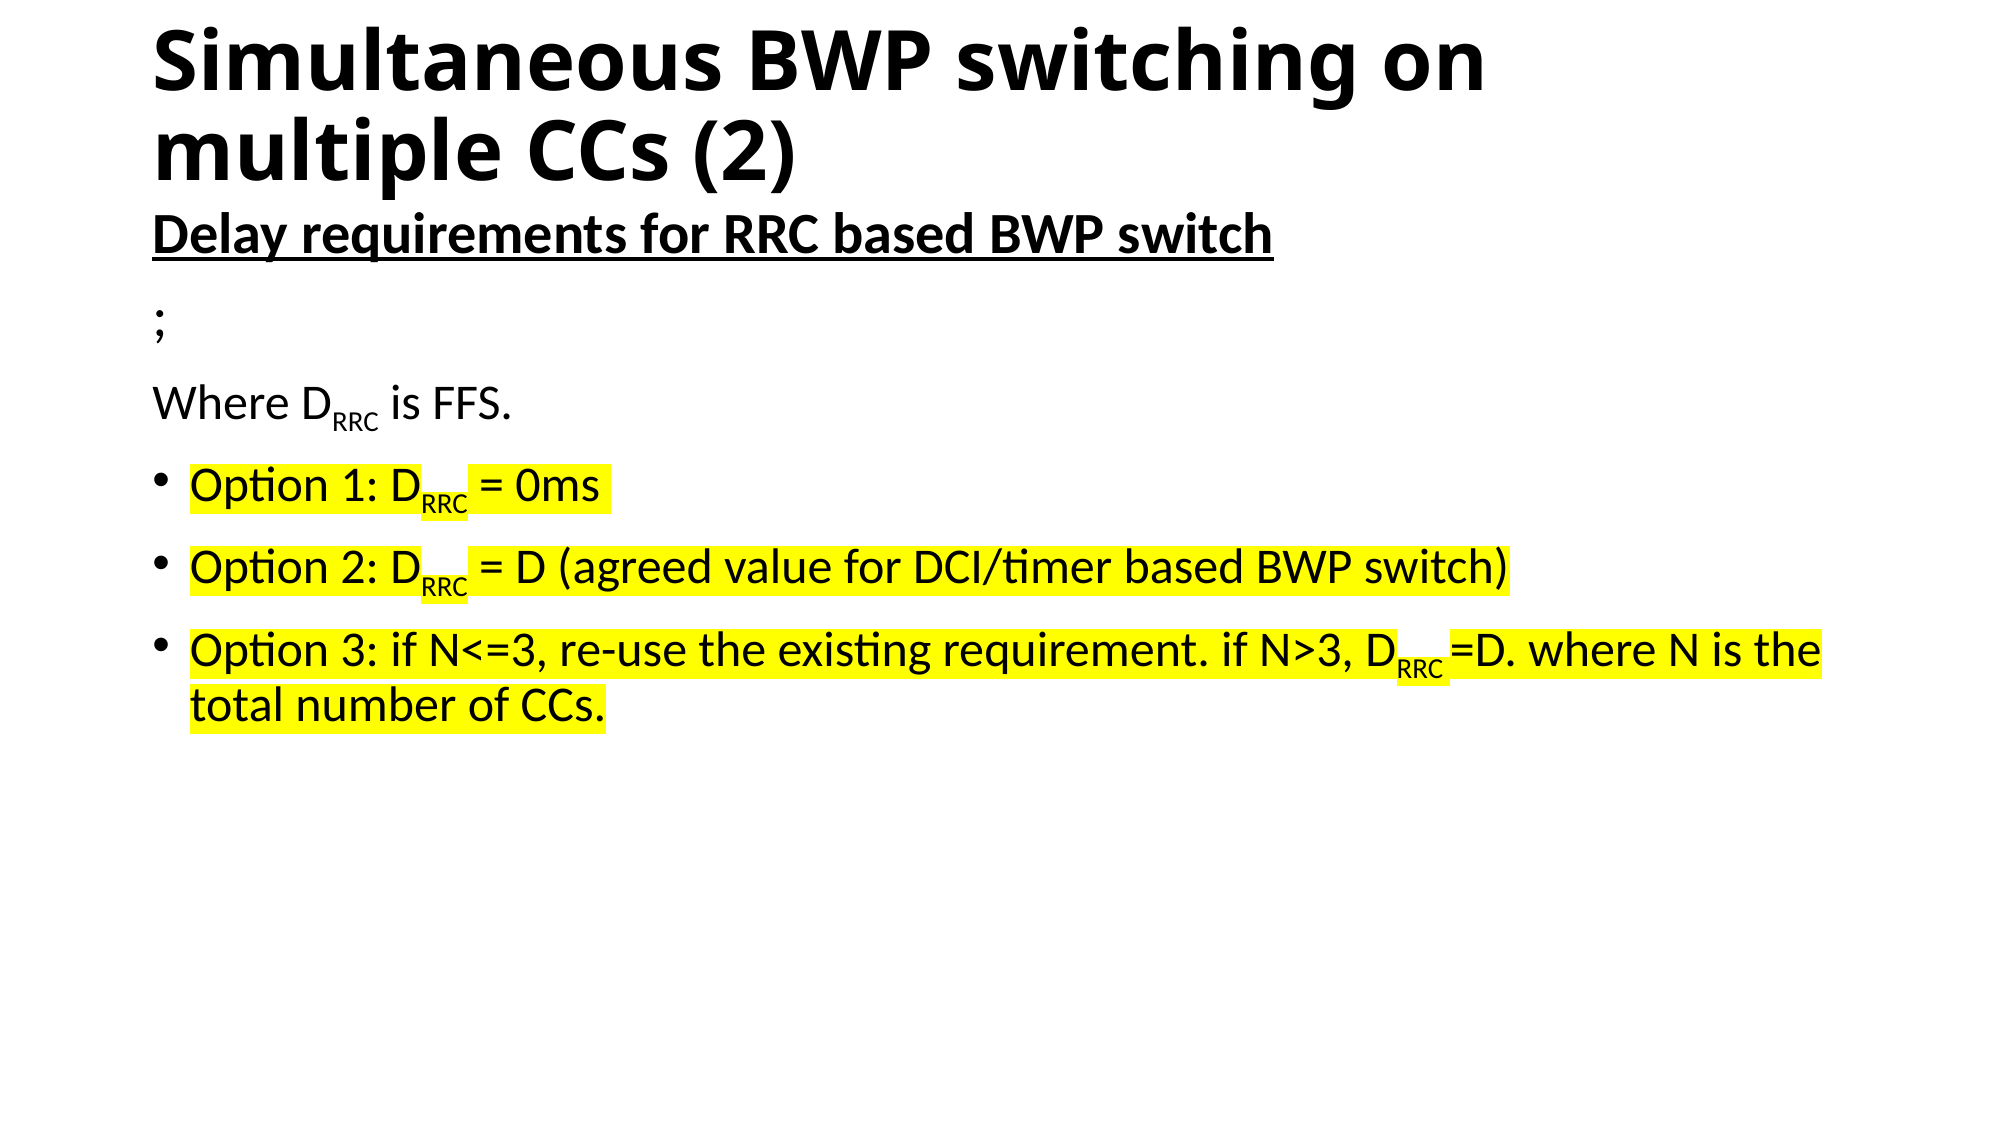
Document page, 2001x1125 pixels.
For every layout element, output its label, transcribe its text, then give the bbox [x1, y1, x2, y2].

title Simultaneous BWP switching on multiple CCs (2) [137, 0, 1863, 218]
